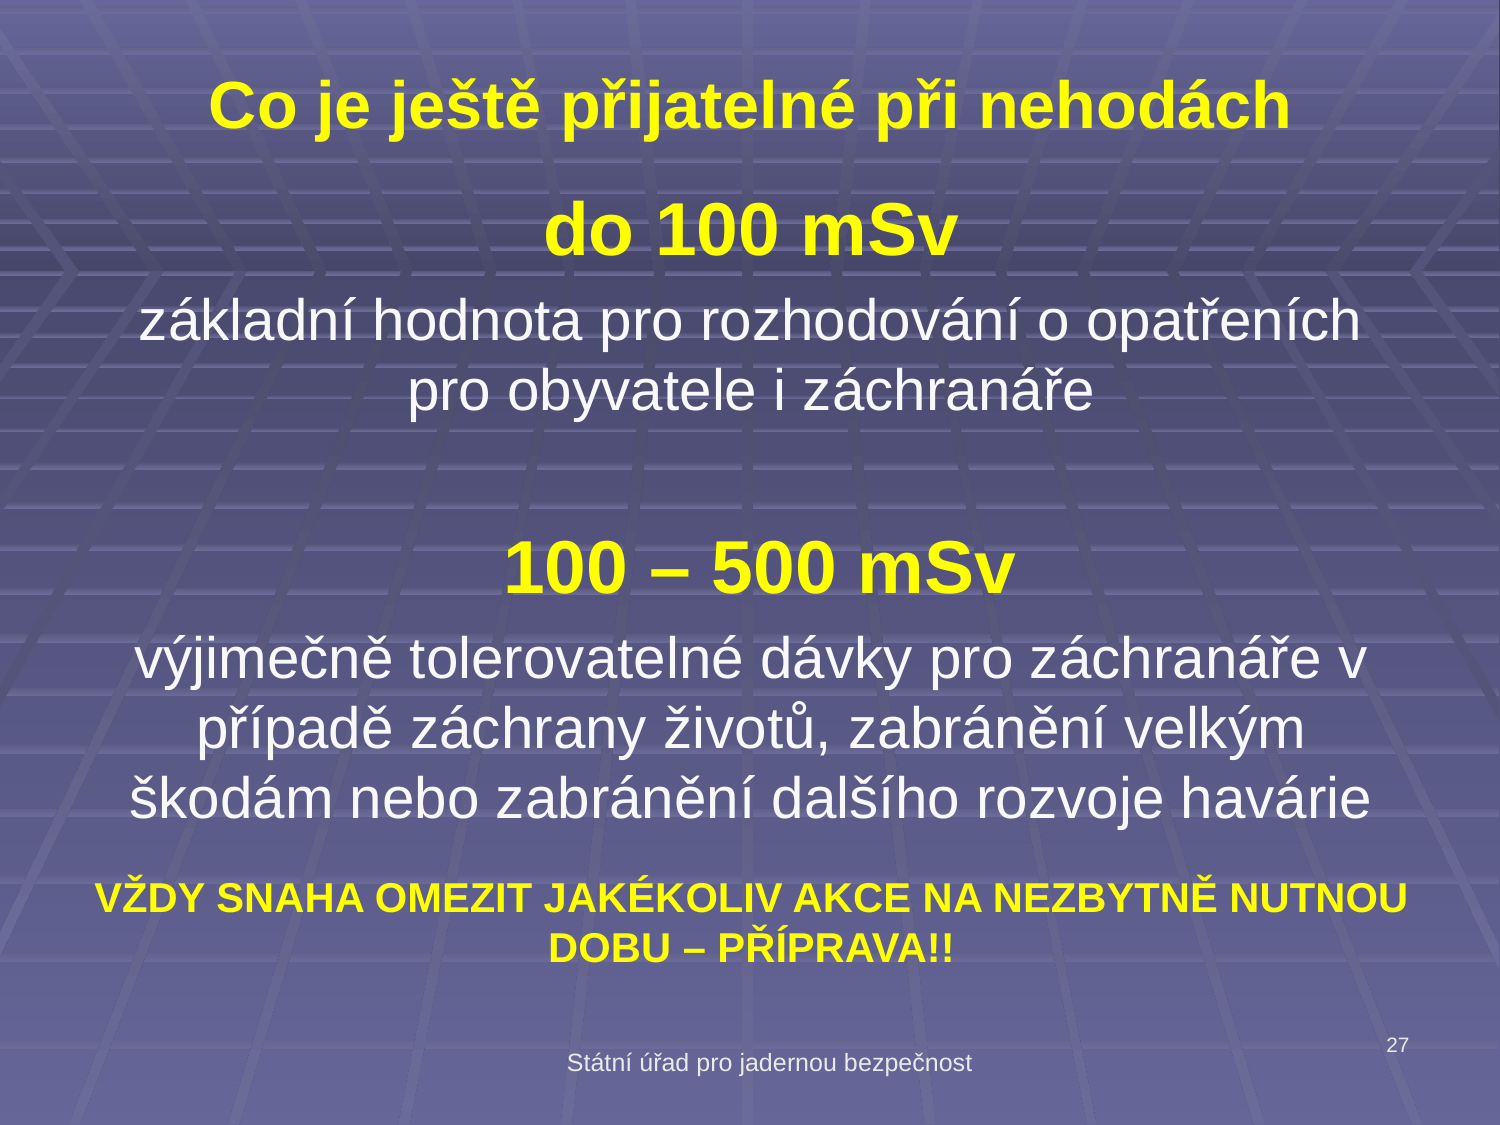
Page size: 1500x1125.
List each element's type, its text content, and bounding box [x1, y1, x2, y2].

list do 100 mSv základní hodnota pro rozhodování o opatřeních pro obyvatele i záchranáře 100 – 500 mSv výjimečně tolerovatelné dávky pro záchranáře v případě záchrany životů, zabránění velkým škodám nebo zabránění dalšího rozvoje havárie VŽDY SNAHA OMEZIT JAKÉKOLIV AKCE NA NEZBYTNĚ NUTNOU DOBU – PŘÍPRAVA!! [76, 172, 1427, 1004]
text_box Státní úřad pro jadernou bezpečnost [439, 1039, 1101, 1084]
slide_number 27 [1074, 1023, 1425, 1102]
title Co je ještě přijatelné při nehodách [76, 42, 1427, 161]
